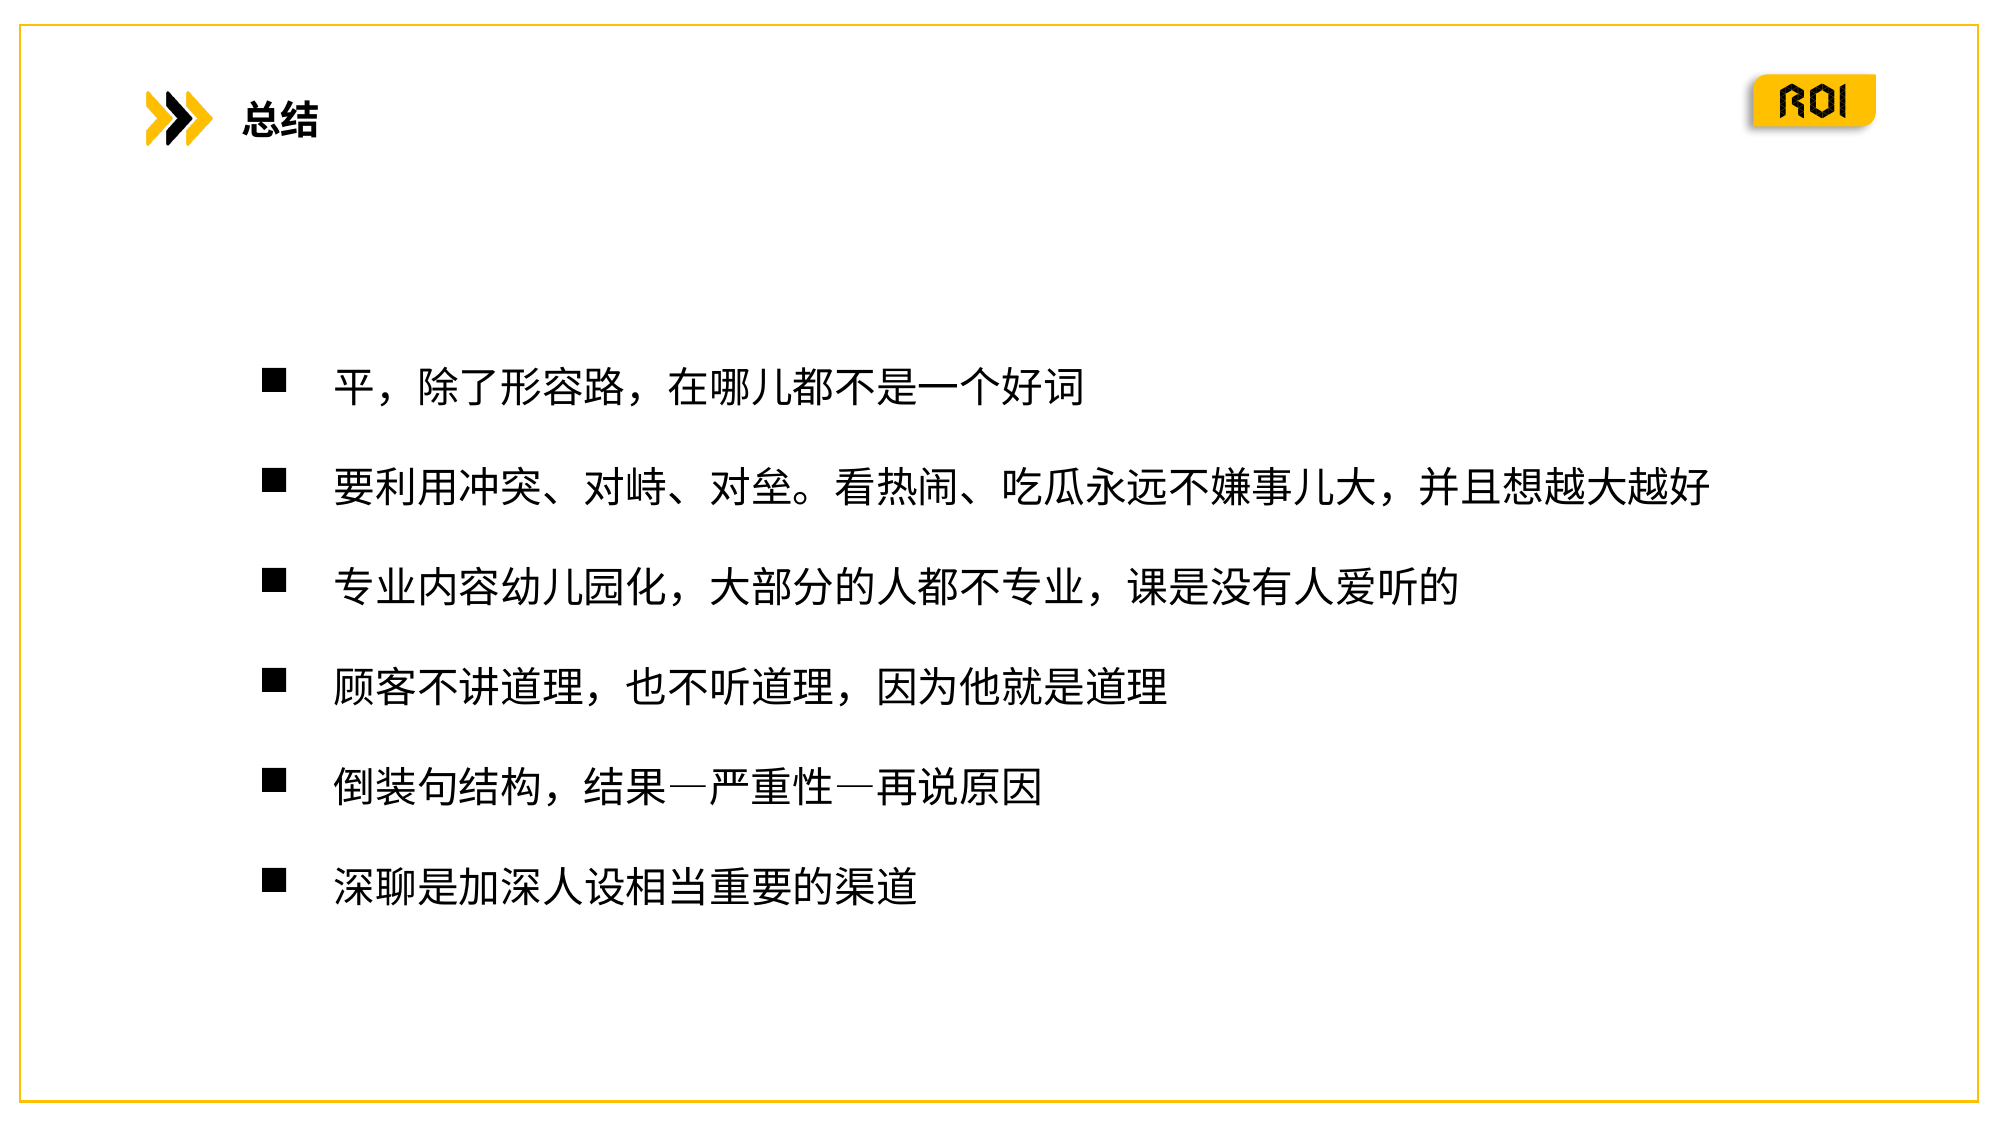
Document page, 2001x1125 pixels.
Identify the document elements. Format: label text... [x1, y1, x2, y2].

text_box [146, 91, 214, 147]
text_box 总结 [226, 87, 336, 150]
text_box [19, 24, 1979, 1103]
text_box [1753, 74, 1876, 127]
text_box 平，除了形容路，在哪儿都不是一个好词 要利用冲突、对峙、对垒。看热闹、吃瓜永远不嫌事儿大，并且想越大越好 专业内容幼儿园化，大部分的人都不专业，课是没有人爱听的 顾客不讲道理，也不听道理，因为他就是道理 倒装句结构，结果—严重性—再说原因 深聊是加深人设相当重要的渠道 [243, 303, 1773, 919]
